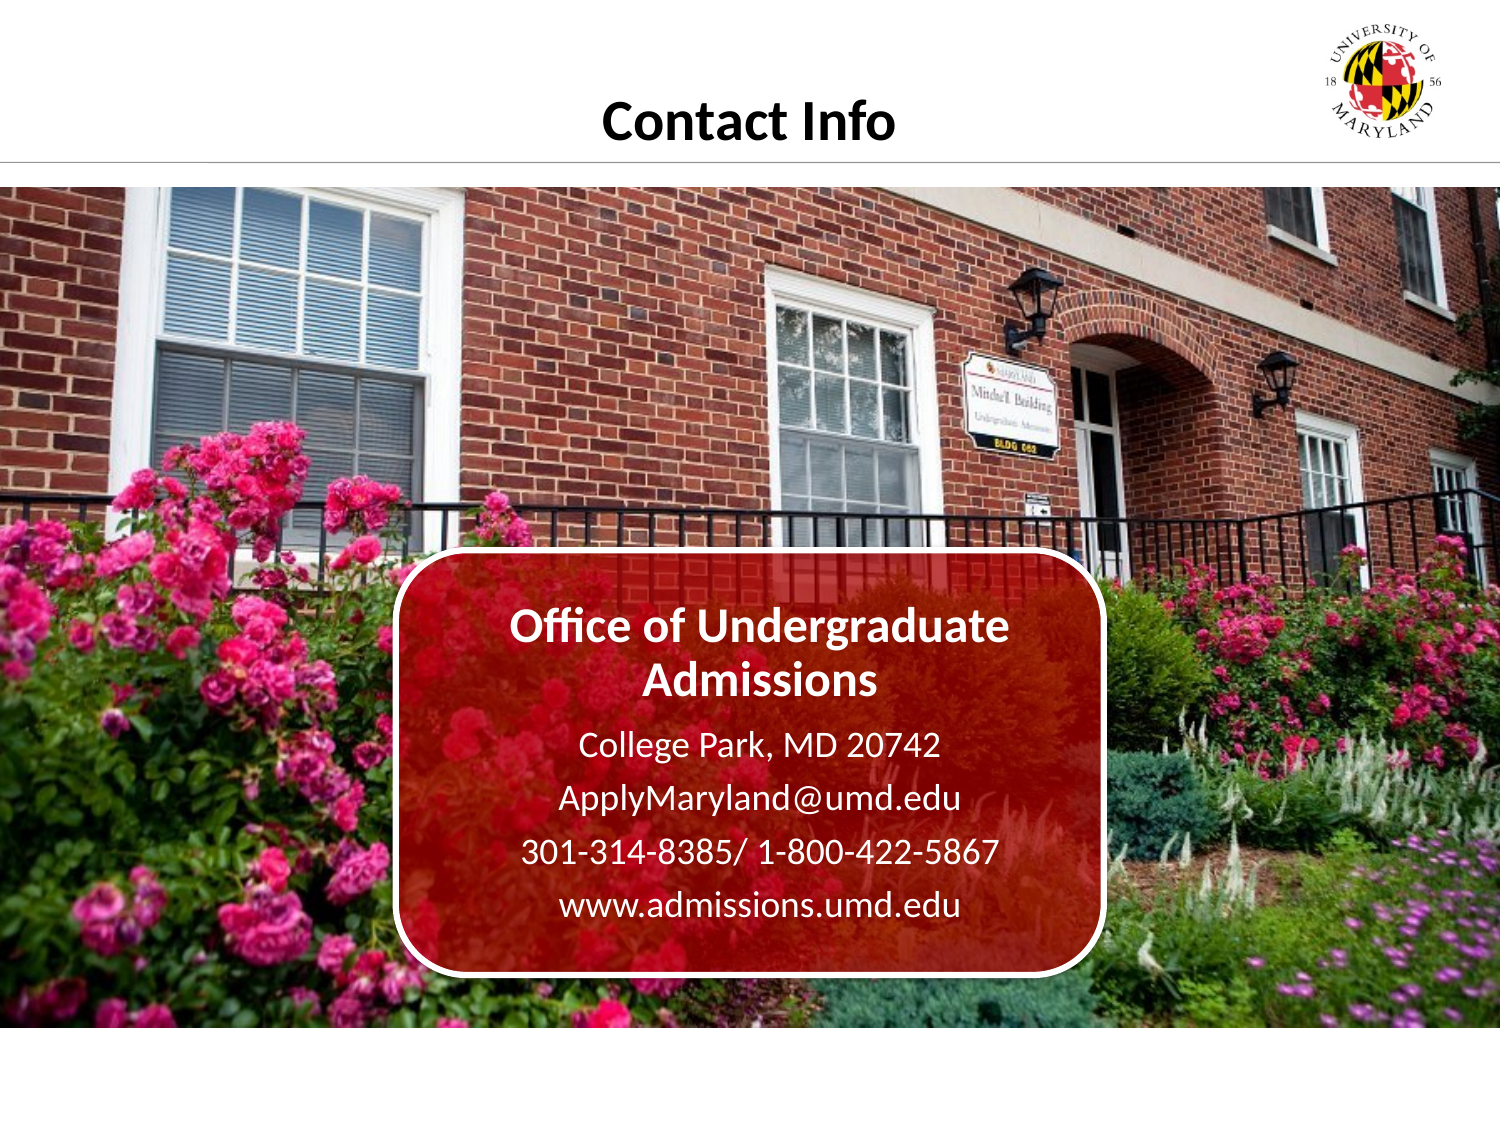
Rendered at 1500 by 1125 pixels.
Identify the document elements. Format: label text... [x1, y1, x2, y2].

picture [0, 187, 1500, 1080]
picture [1324, 23, 1441, 138]
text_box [24, 549, 1476, 976]
text_box Contact Info [0, 75, 1500, 160]
